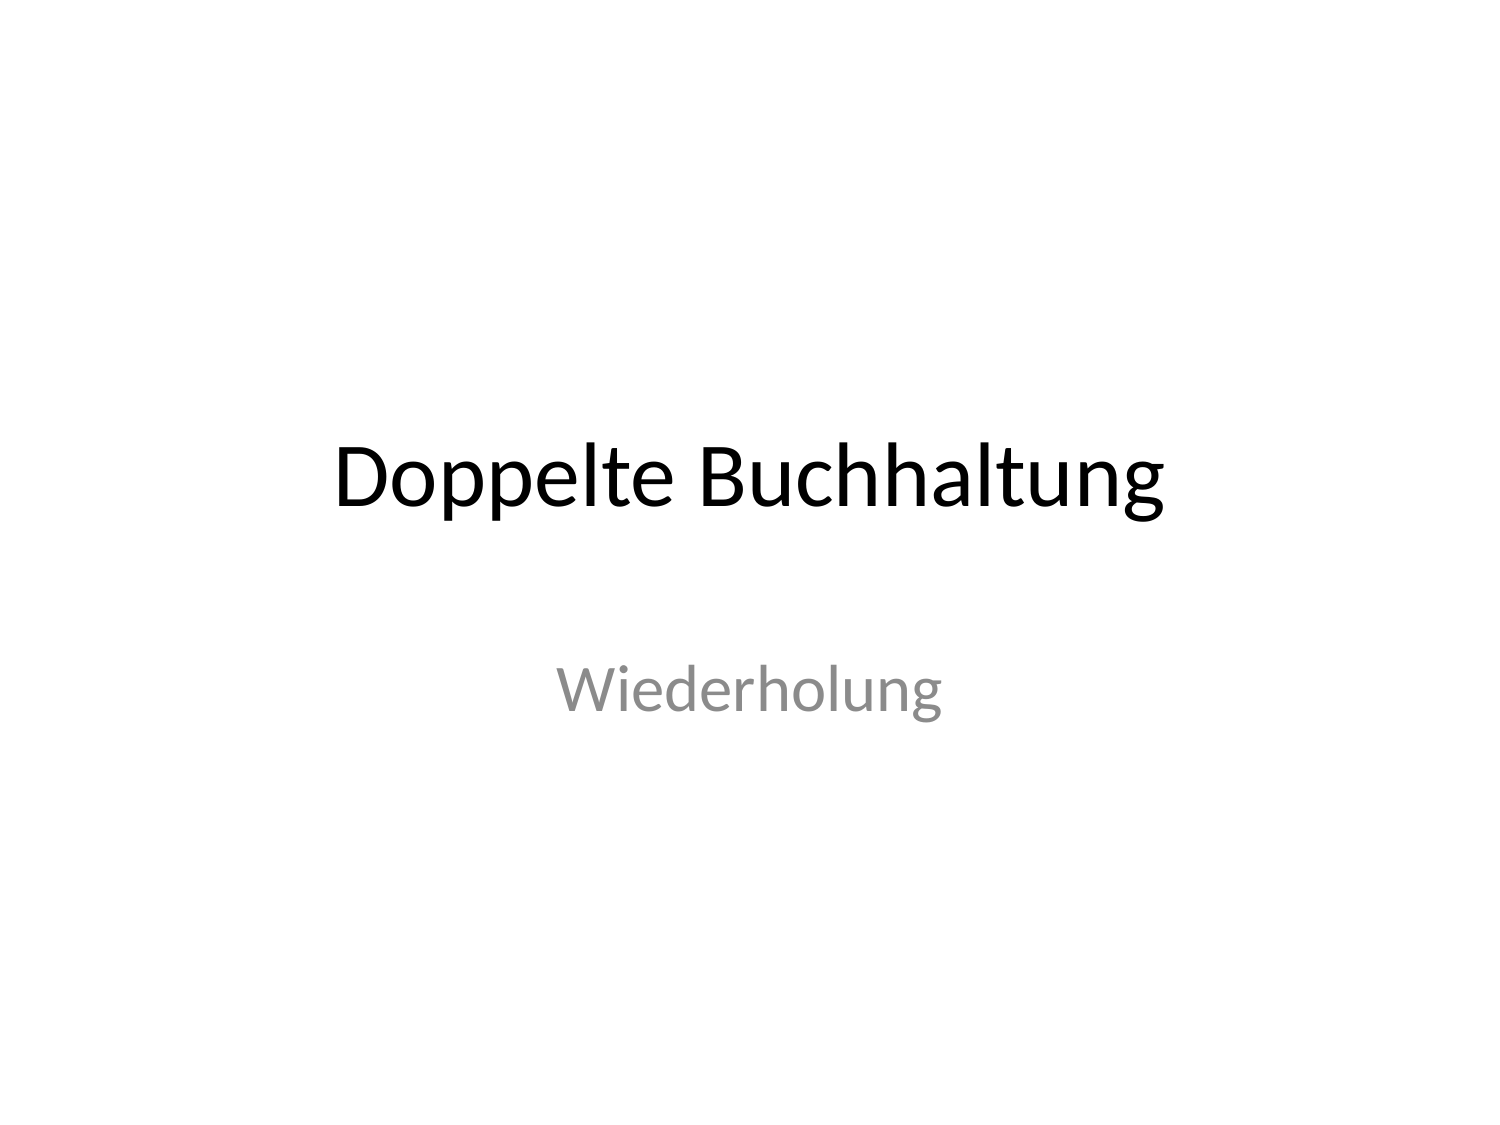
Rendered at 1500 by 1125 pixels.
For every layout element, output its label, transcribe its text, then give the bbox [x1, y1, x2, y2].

title Doppelte Buchhaltung [112, 349, 1388, 591]
subtitle Wiederholung [225, 637, 1275, 925]
